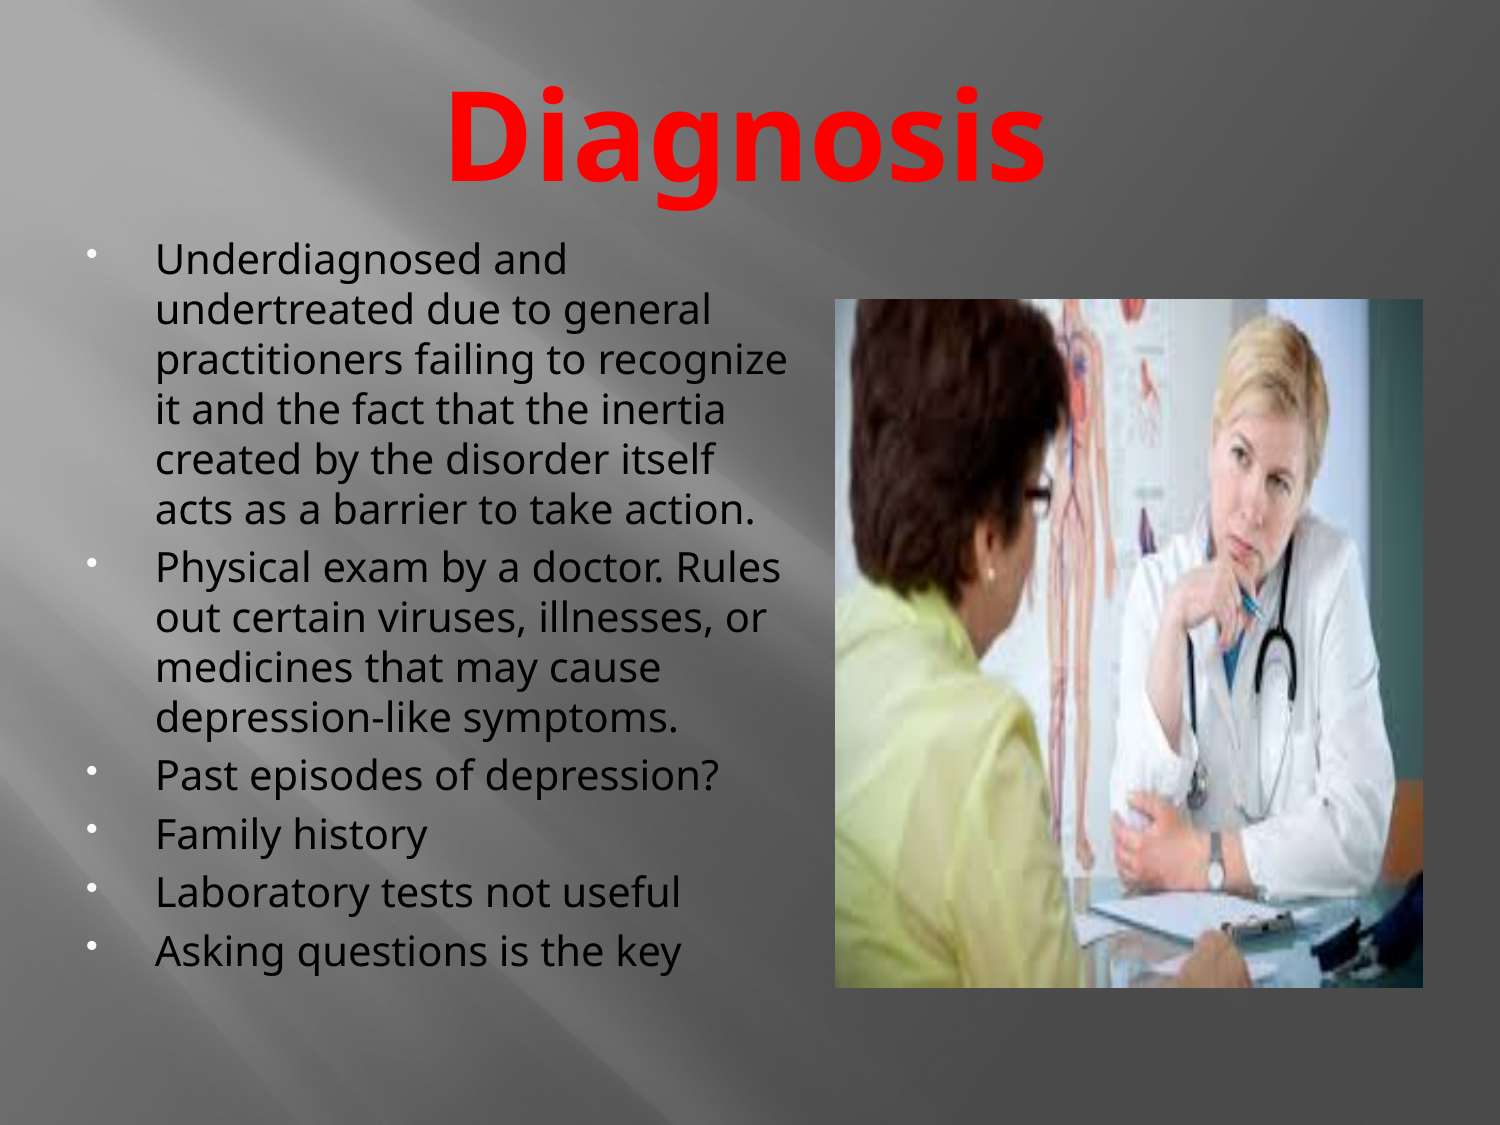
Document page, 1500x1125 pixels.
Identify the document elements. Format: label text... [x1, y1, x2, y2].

title Diagnosis [70, 37, 1421, 225]
list Underdiagnosed and undertreated due to general practitioners failing to recognize it and the fact that the inertia created by the disorder itself acts as a barrier to take action. Physical exam by a doctor. Rules out certain viruses, illnesses, or medicines that may cause depression-like symptoms. Past episodes of depression? Family history Laboratory tests not useful Asking questions is the key [50, 224, 813, 713]
picture [835, 299, 1424, 988]
